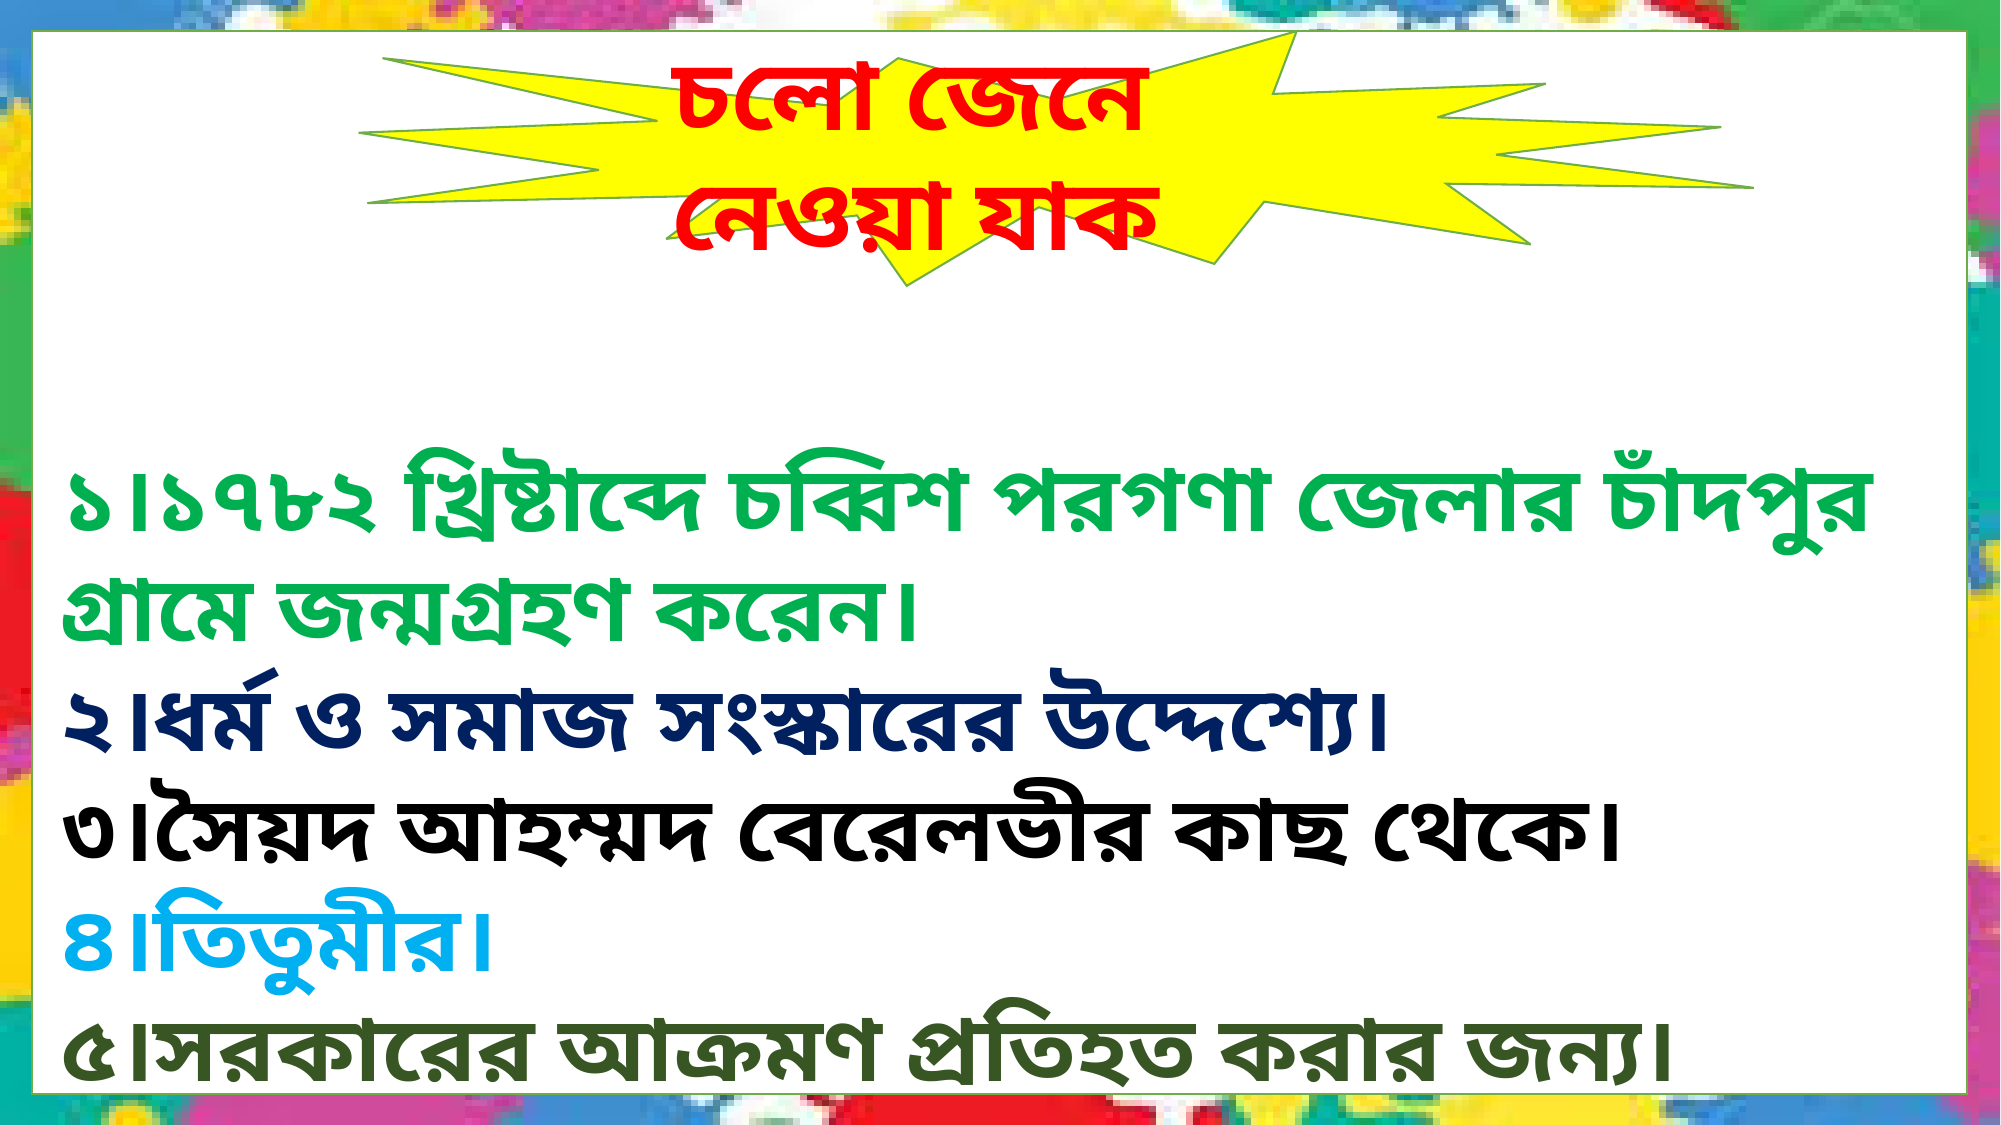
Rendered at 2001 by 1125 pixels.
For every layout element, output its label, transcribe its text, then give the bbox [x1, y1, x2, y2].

text_box চলো জেনে নেওয়া যাক [358, 29, 1755, 288]
text_box [31, 30, 1968, 1095]
text_box ১।১৭৮২ খ্রিষ্টাব্দে চব্বিশ পরগণা জেলার চাঁদপুর গ্রামে জন্মগ্রহণ করেন। ২।ধর্ম ও সমাজ সংস্কারের উদ্দেশ্যে। ৩।সৈয়দ আহম্মদ বেরেলভীর কাছ থেকে। ৪।তিতুমীর। ৫।সরকারের আক্রমণ প্রতিহত করার জন্য। [45, 432, 1981, 1125]
